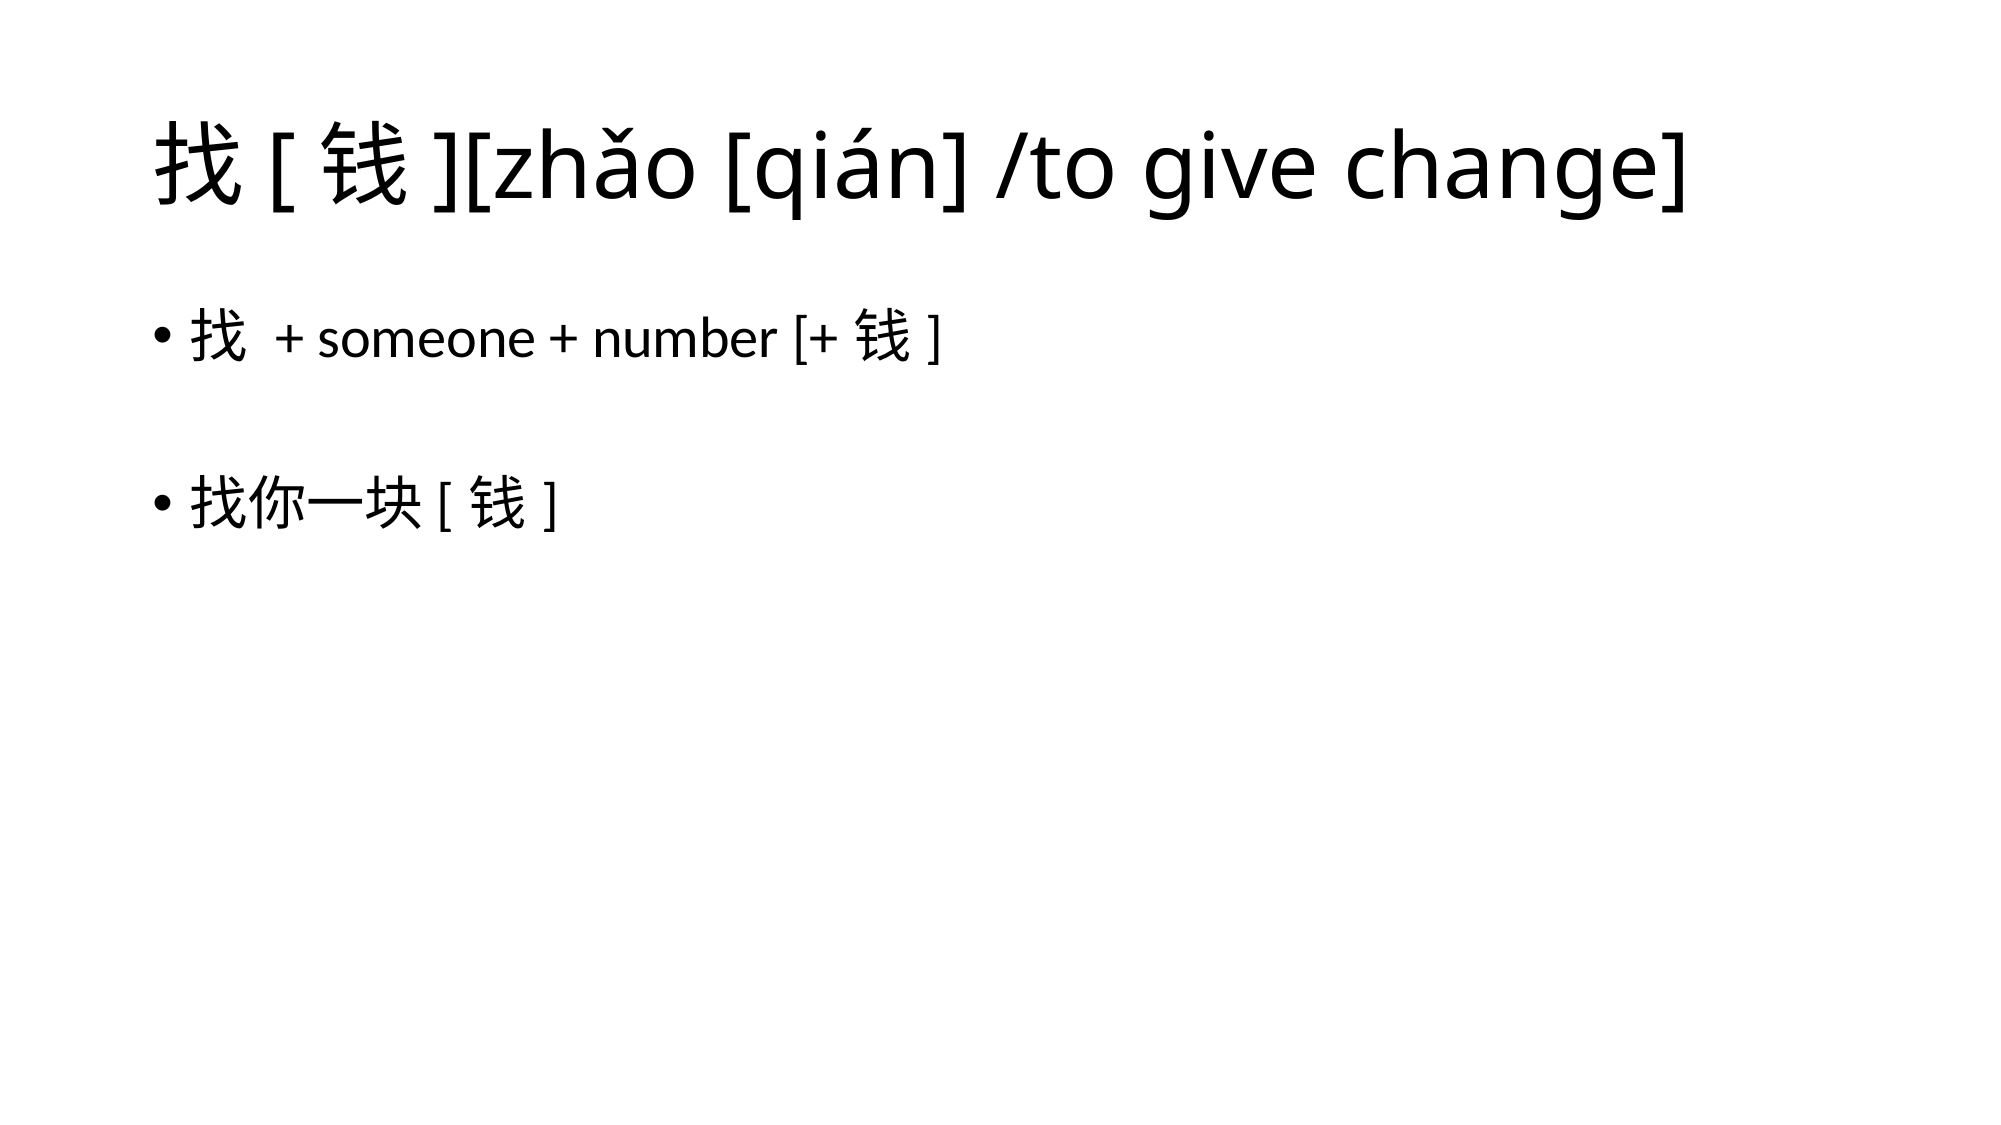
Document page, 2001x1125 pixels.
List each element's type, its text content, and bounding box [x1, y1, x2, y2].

list 找 + someone + number [+钱] 找你一块[钱] [137, 299, 1863, 1014]
title 找[钱][zhǎo [qián] /to give change] [137, 59, 1863, 278]
